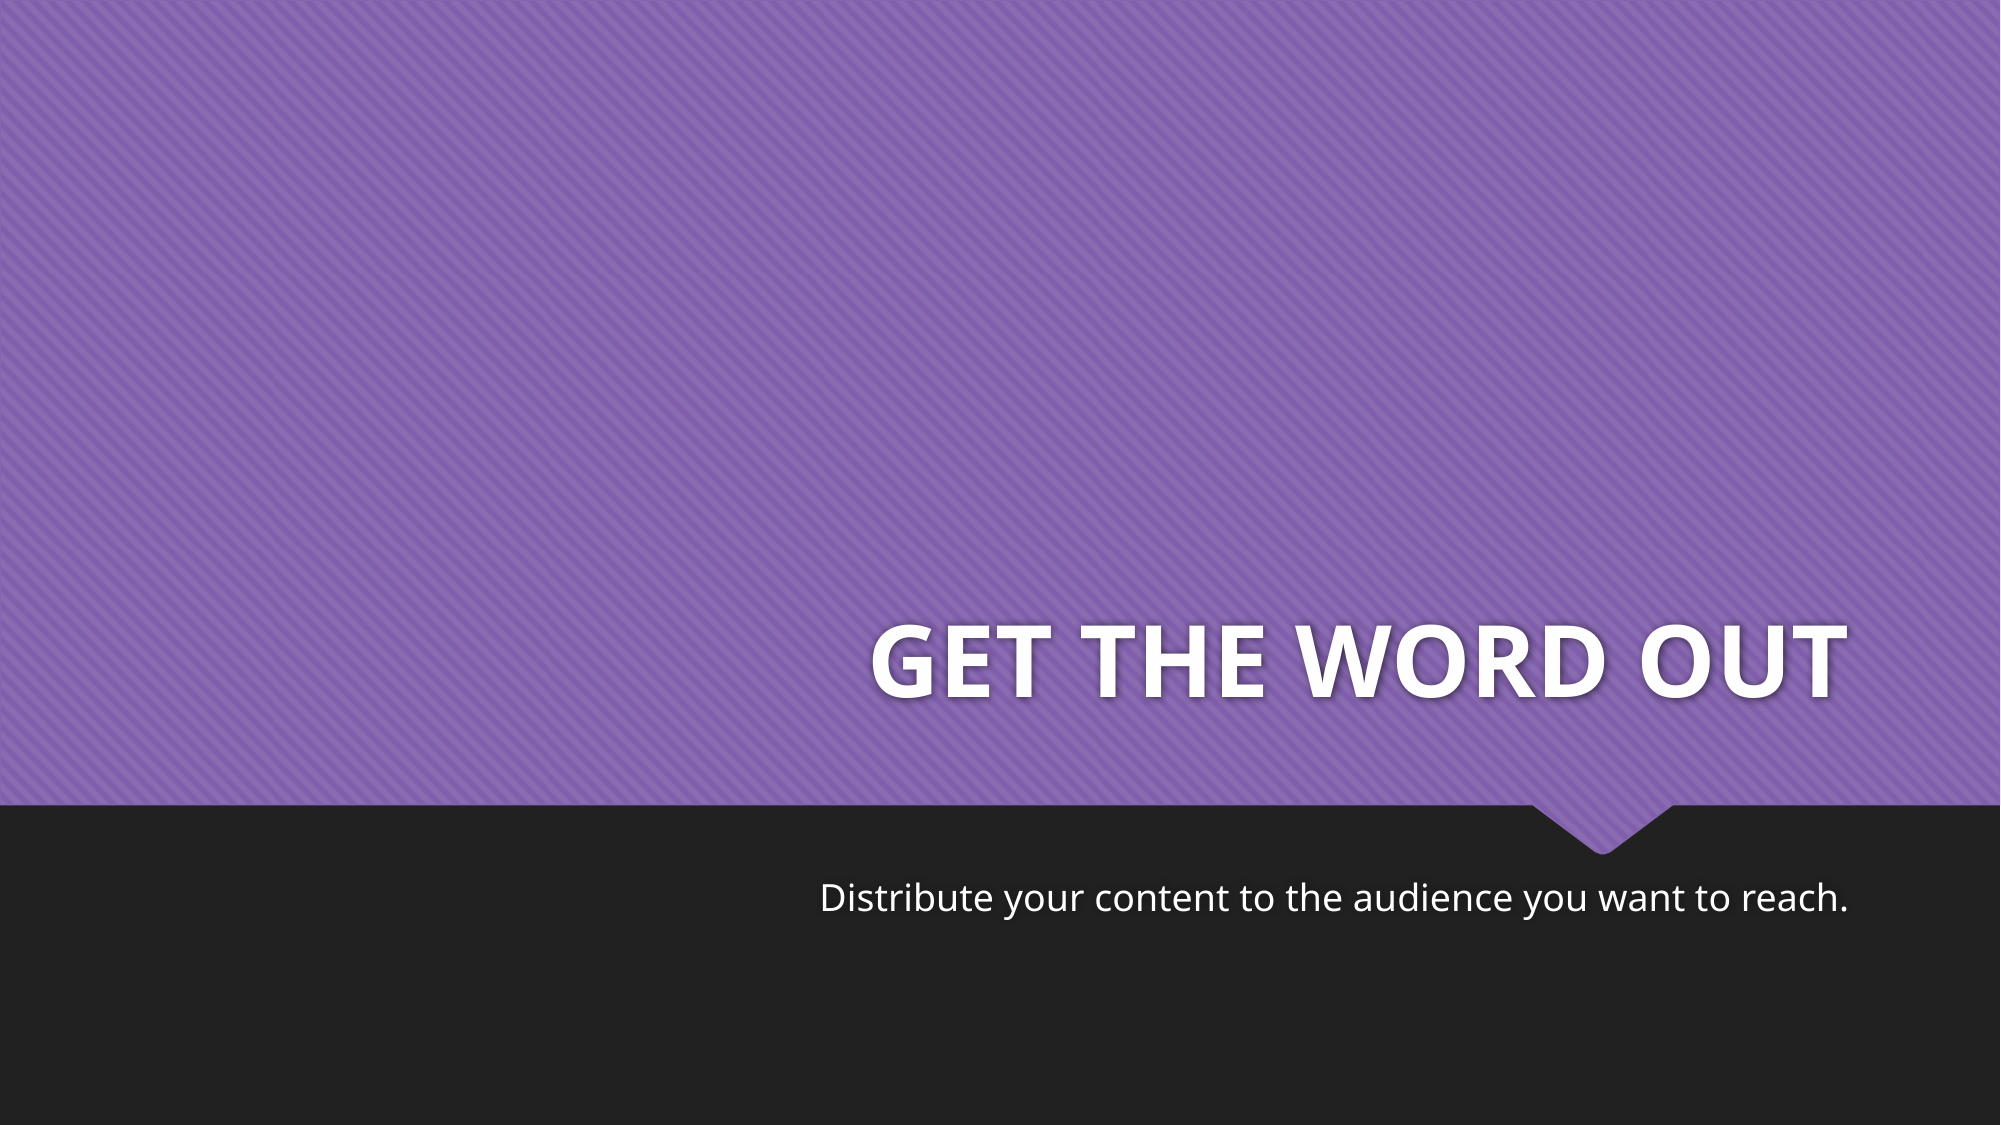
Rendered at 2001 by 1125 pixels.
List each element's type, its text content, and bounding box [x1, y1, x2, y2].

list Distribute your content to the audience you want to reach. [132, 866, 1866, 938]
title GET THE WORD OUT [132, 484, 1866, 726]
